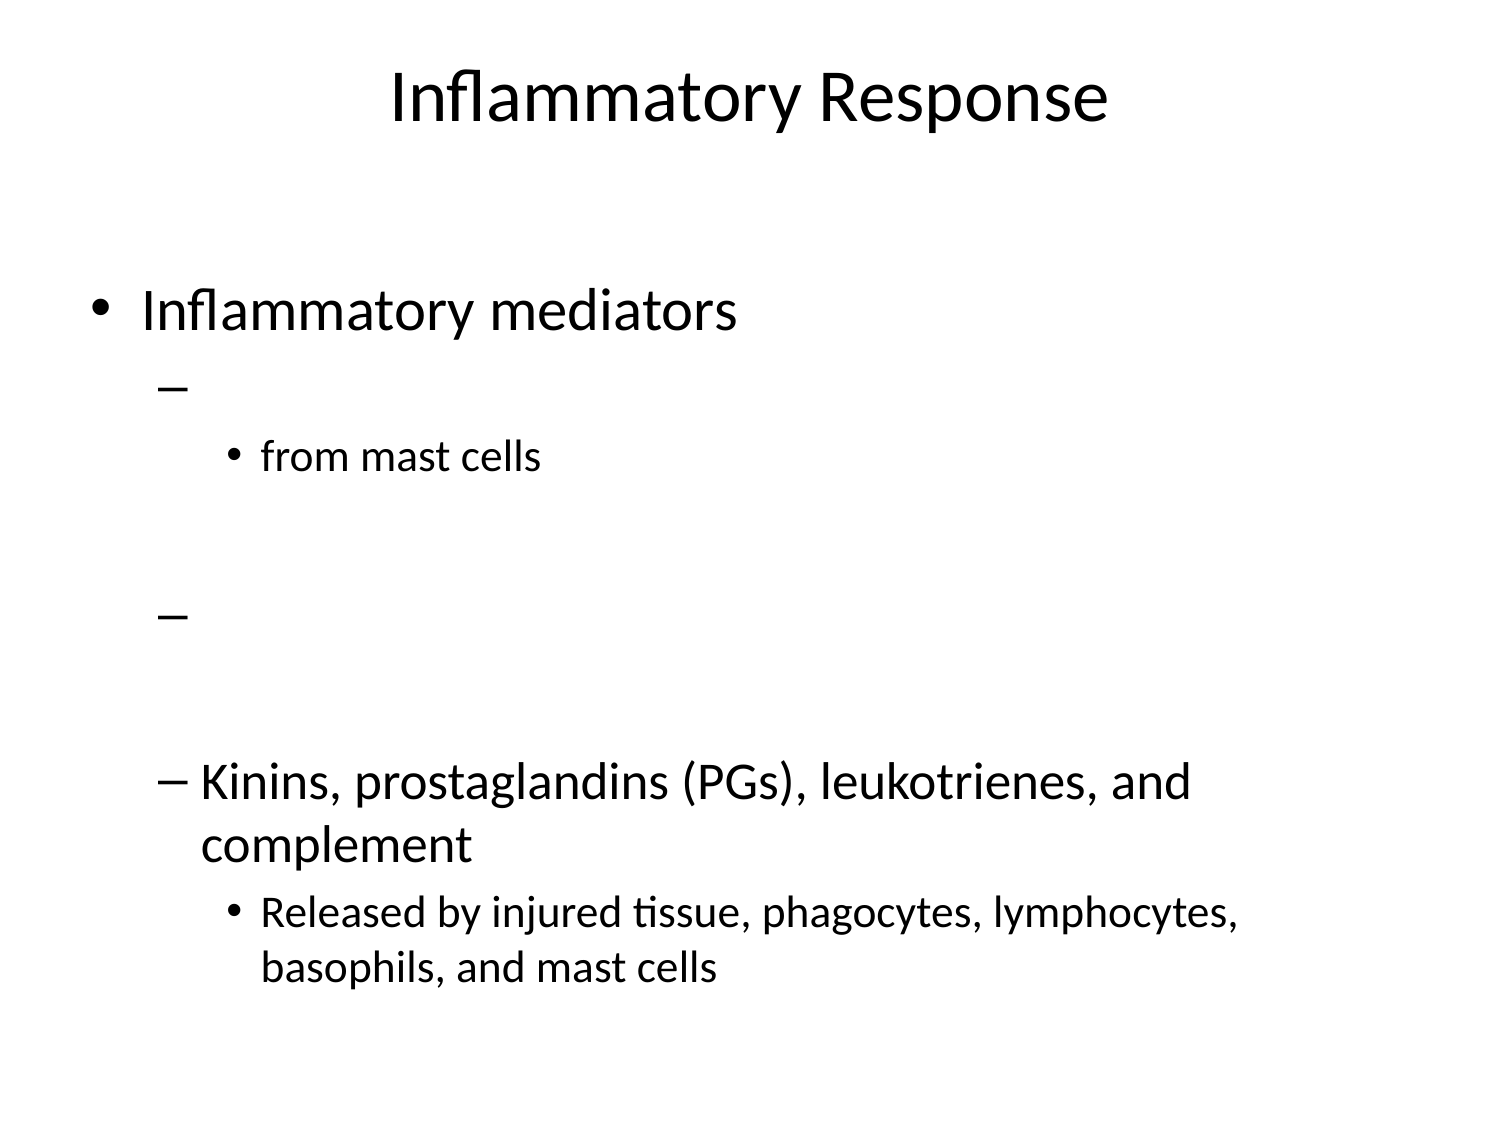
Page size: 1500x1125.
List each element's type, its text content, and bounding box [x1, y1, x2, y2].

title Inflammatory Response [75, 45, 1425, 138]
list Inflammatory mediators from mast cells Kinins, prostaglandins (PGs), leukotrienes, and complement Released by injured tissue, phagocytes, lymphocytes, basophils, and mast cells [75, 262, 1425, 1005]
